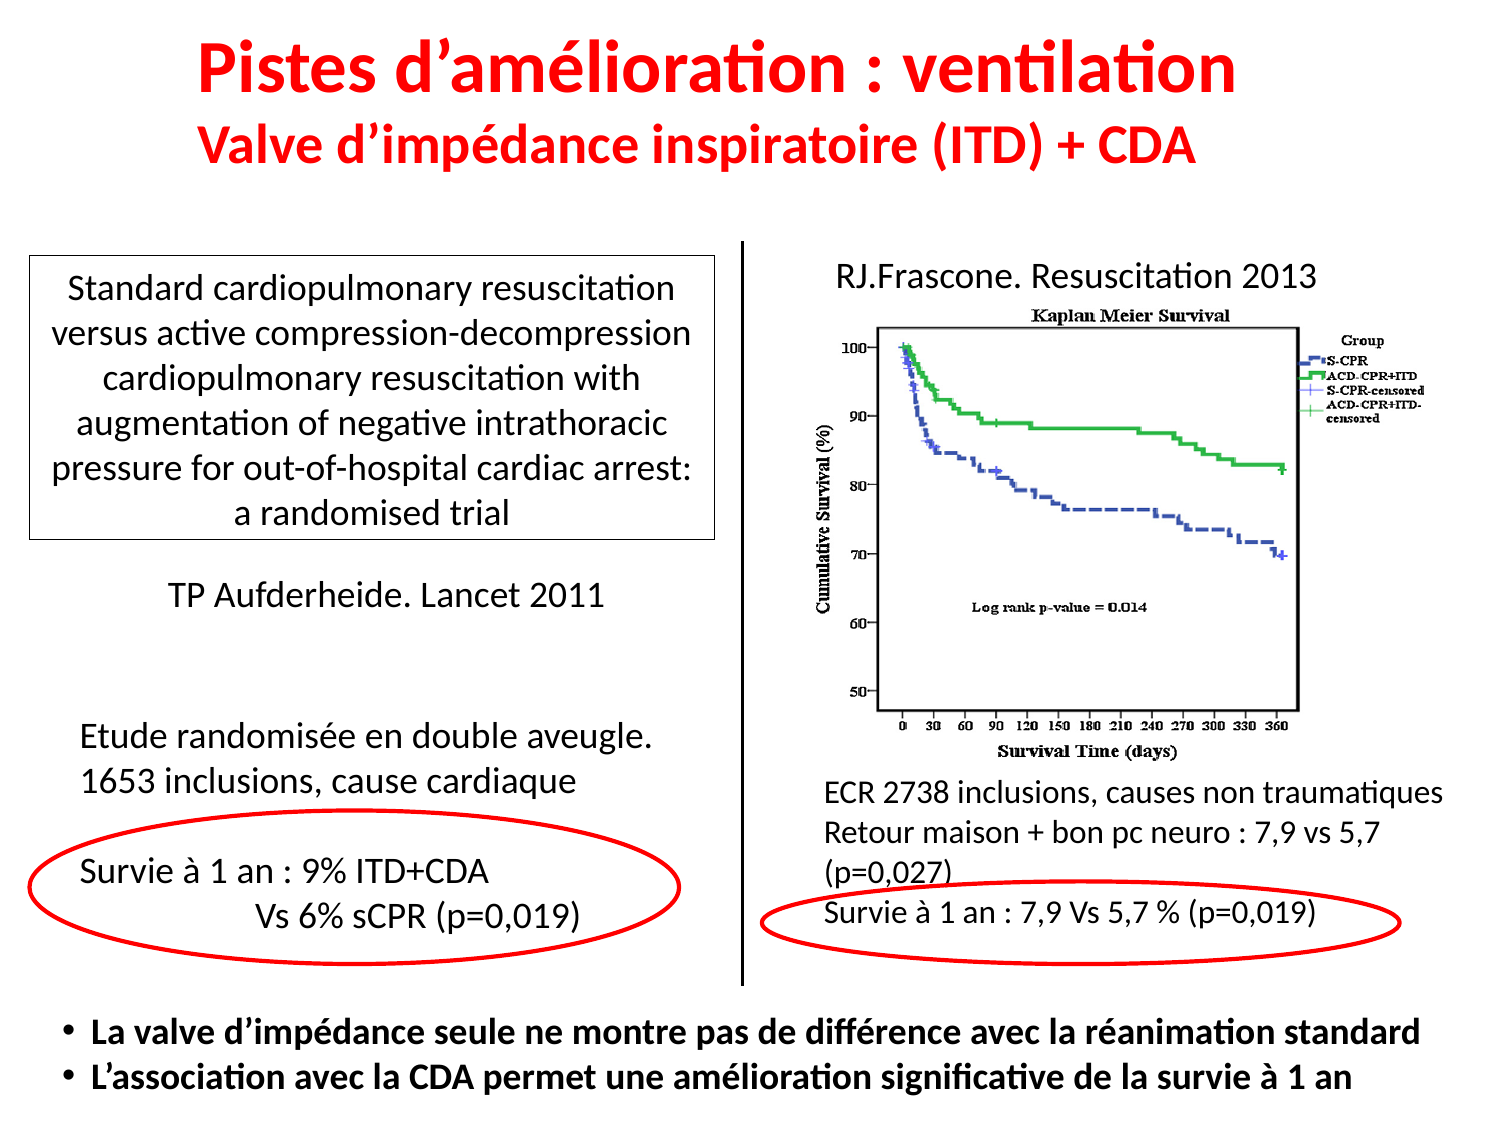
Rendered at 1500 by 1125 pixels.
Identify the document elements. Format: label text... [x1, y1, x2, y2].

text_box ECR 2738 inclusions, causes non traumatiques Retour maison + bon pc neuro : 7,9 vs 5,7 (p=0,027) Survie à 1 an : 7,9 Vs 5,7 % (p=0,019) [808, 763, 1477, 938]
text_box Pistes d’amélioration : ventilation Valve d’impédance inspiratoire (ITD) + CDA [182, 2, 1341, 190]
text_box RJ.Frascone. Resuscitation 2013 [820, 243, 1361, 301]
text_box Etude randomisée en double aveugle. 1653 inclusions, cause cardiaque Survie à 1 an : 9% ITD+CDA Vs 6% sCPR (p=0,019) [64, 704, 715, 944]
picture [796, 302, 1424, 764]
text_box [27, 808, 682, 967]
text_box La valve d’impédance seule ne montre pas de différence avec la réanimation standard L’association avec la CDA permet une amélioration significative de la survie à 1 an [47, 999, 1453, 1105]
text_box Standard cardiopulmonary resuscitation versus active compression-decompression cardiopulmonary resuscitation with augmentation of negative intrathoracic pressure for out-of-hospital cardiac arrest: a randomised trial [29, 255, 715, 540]
text_box TP Aufderheide. Lancet 2011 [135, 562, 638, 623]
text_box [759, 879, 1402, 967]
